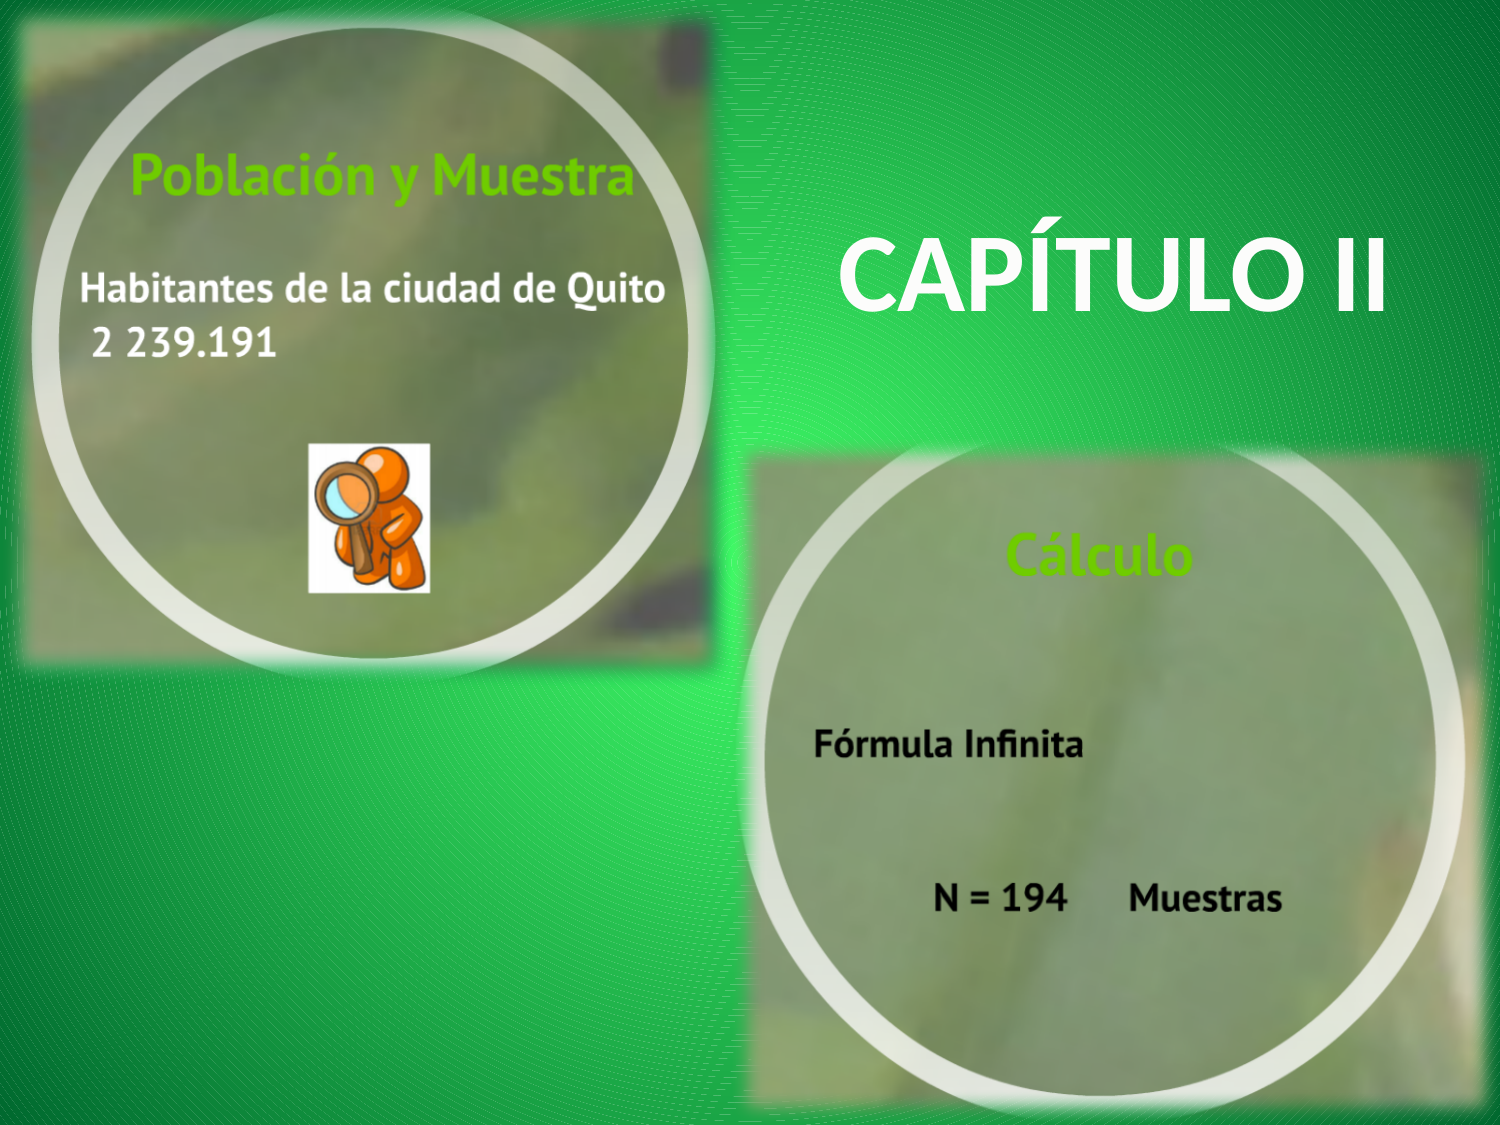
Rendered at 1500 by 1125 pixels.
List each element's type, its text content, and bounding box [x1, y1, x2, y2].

picture [0, 0, 1500, 1125]
text_box CAPÍTULO II [823, 191, 1408, 341]
